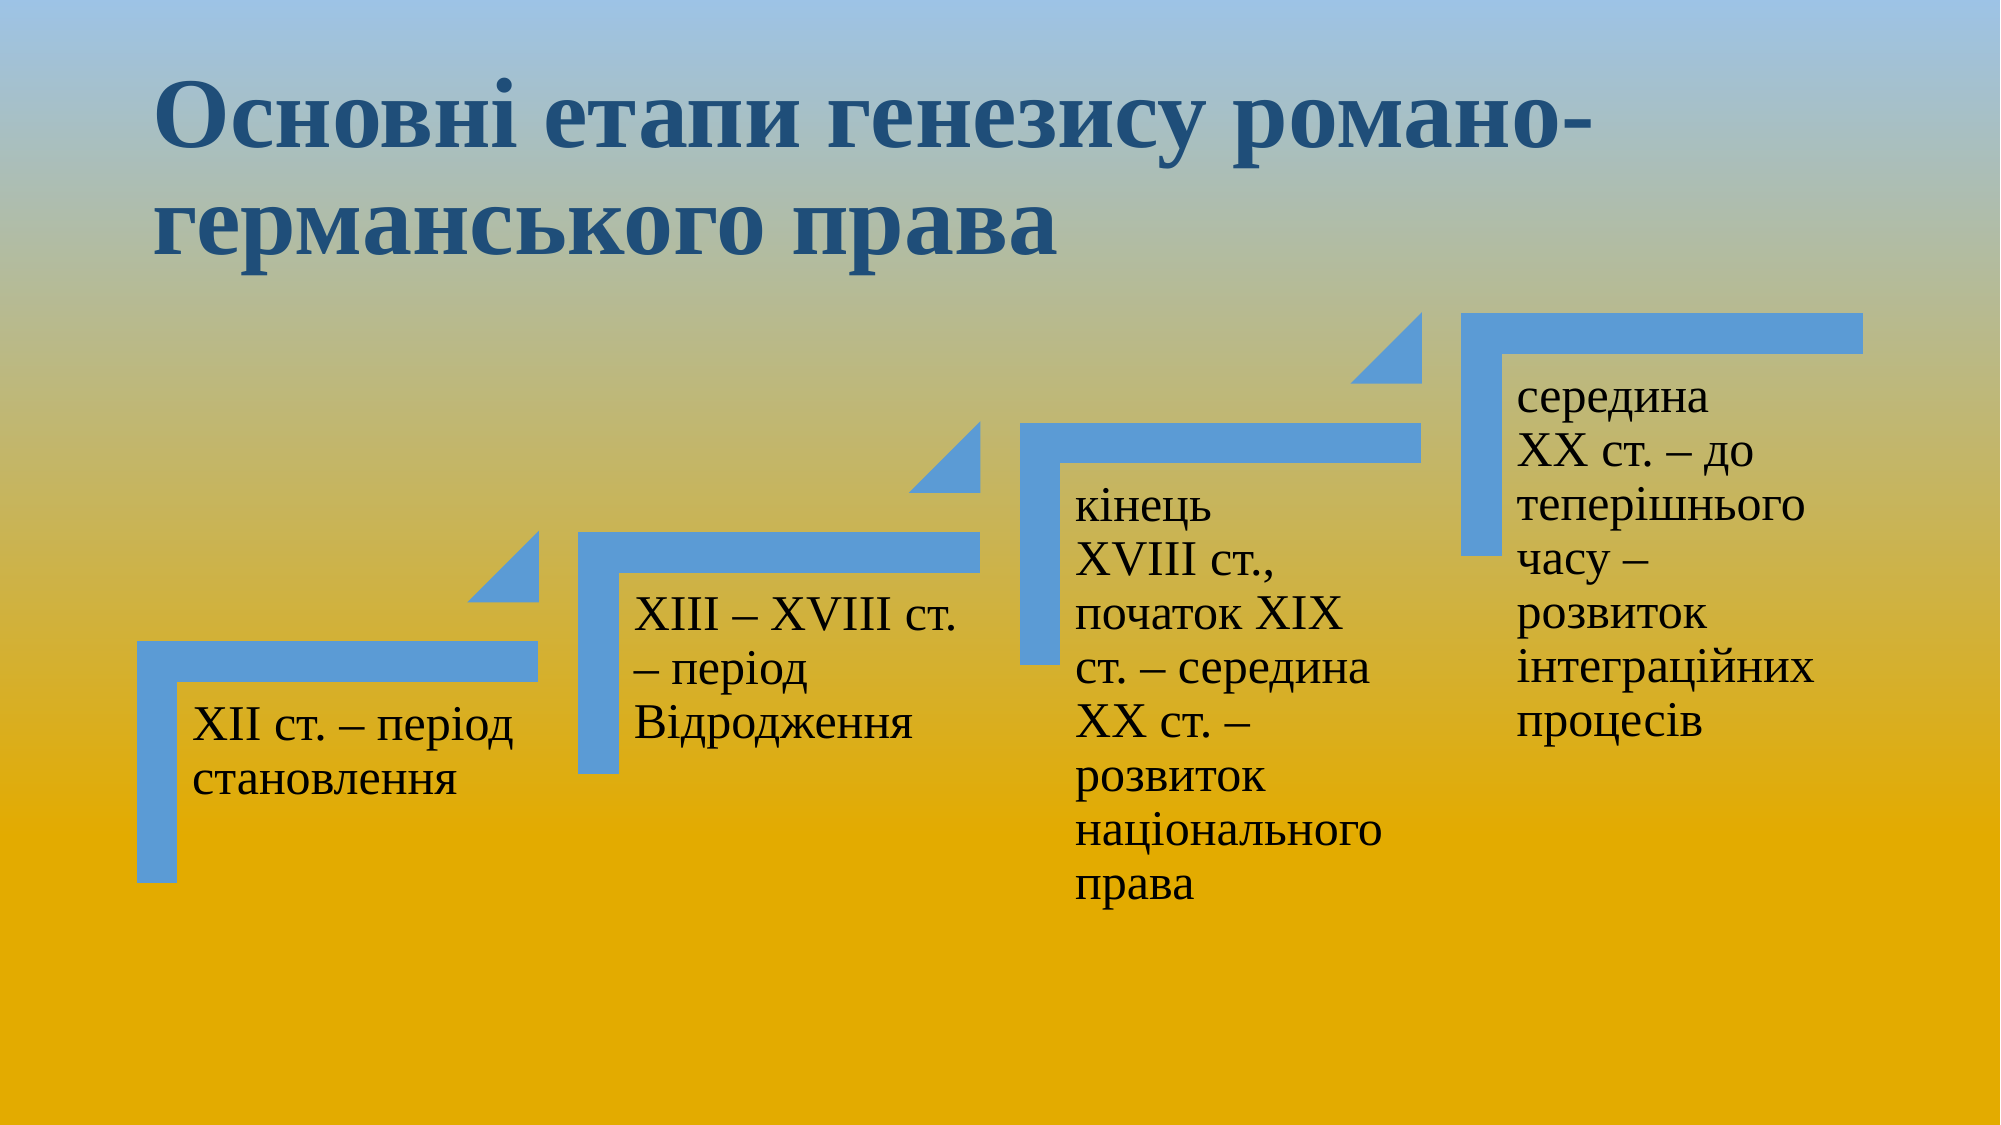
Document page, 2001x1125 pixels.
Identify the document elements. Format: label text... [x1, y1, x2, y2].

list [137, 299, 1863, 1014]
title Основні етапи генезису романо-германського права [137, 59, 1863, 278]
